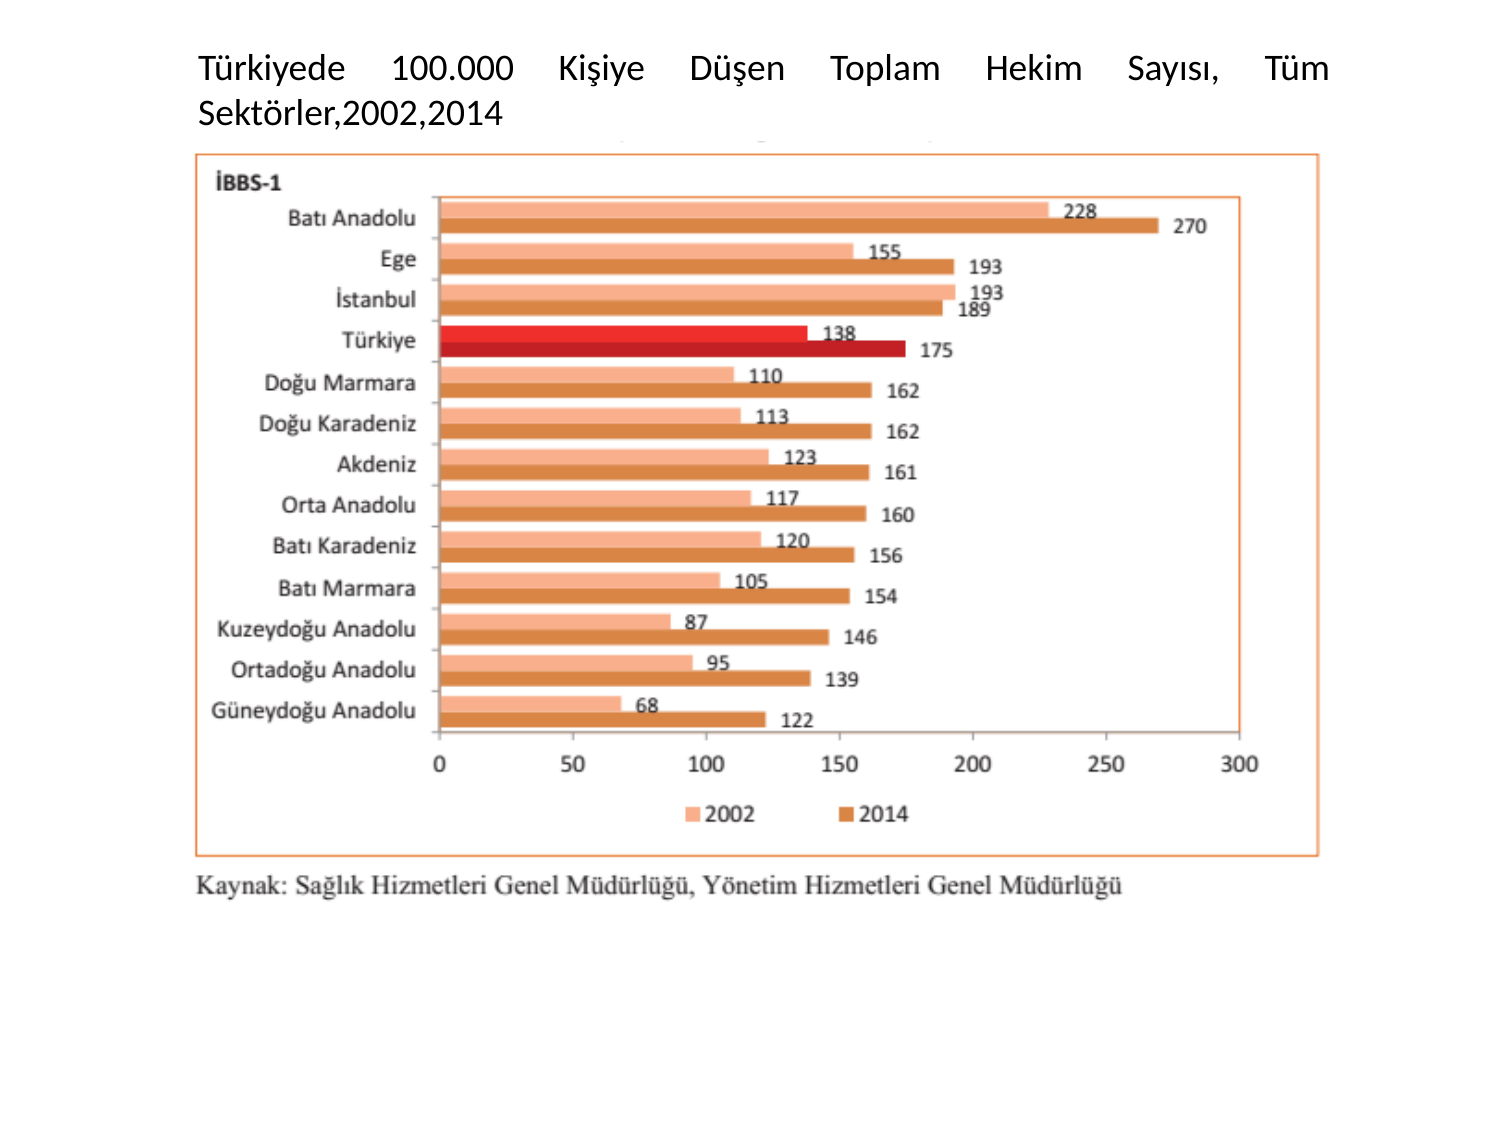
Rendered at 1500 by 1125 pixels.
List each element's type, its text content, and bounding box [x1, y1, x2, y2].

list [131, 141, 1398, 911]
text_box Türkiyede 100.000 Kişiye Düşen Toplam Hekim Sayısı, Tüm Sektörler,2002,2014 [183, 35, 1346, 141]
